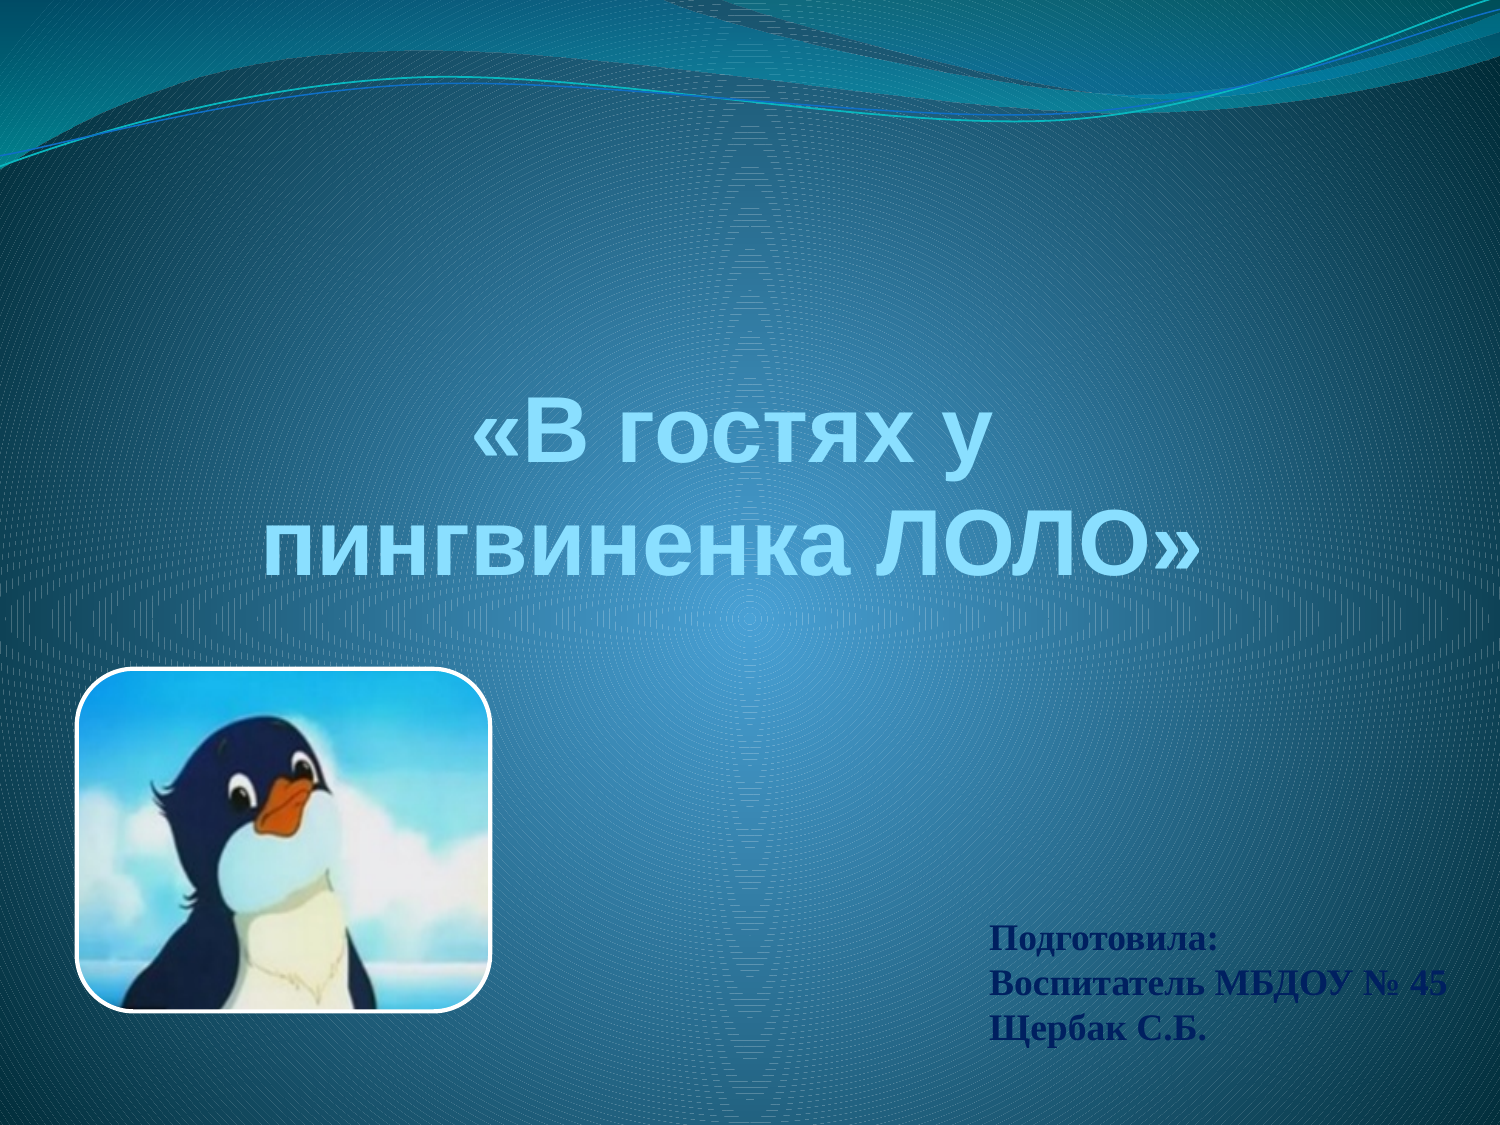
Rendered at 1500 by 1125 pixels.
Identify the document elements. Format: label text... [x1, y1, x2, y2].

text_box «В гостях у пингвиненка ЛОЛО» [218, 361, 1247, 602]
text_box [74, 666, 493, 1014]
text_box Подготовила: Воспитатель МБДОУ № 45 Щербак С.Б. [974, 905, 1500, 1055]
